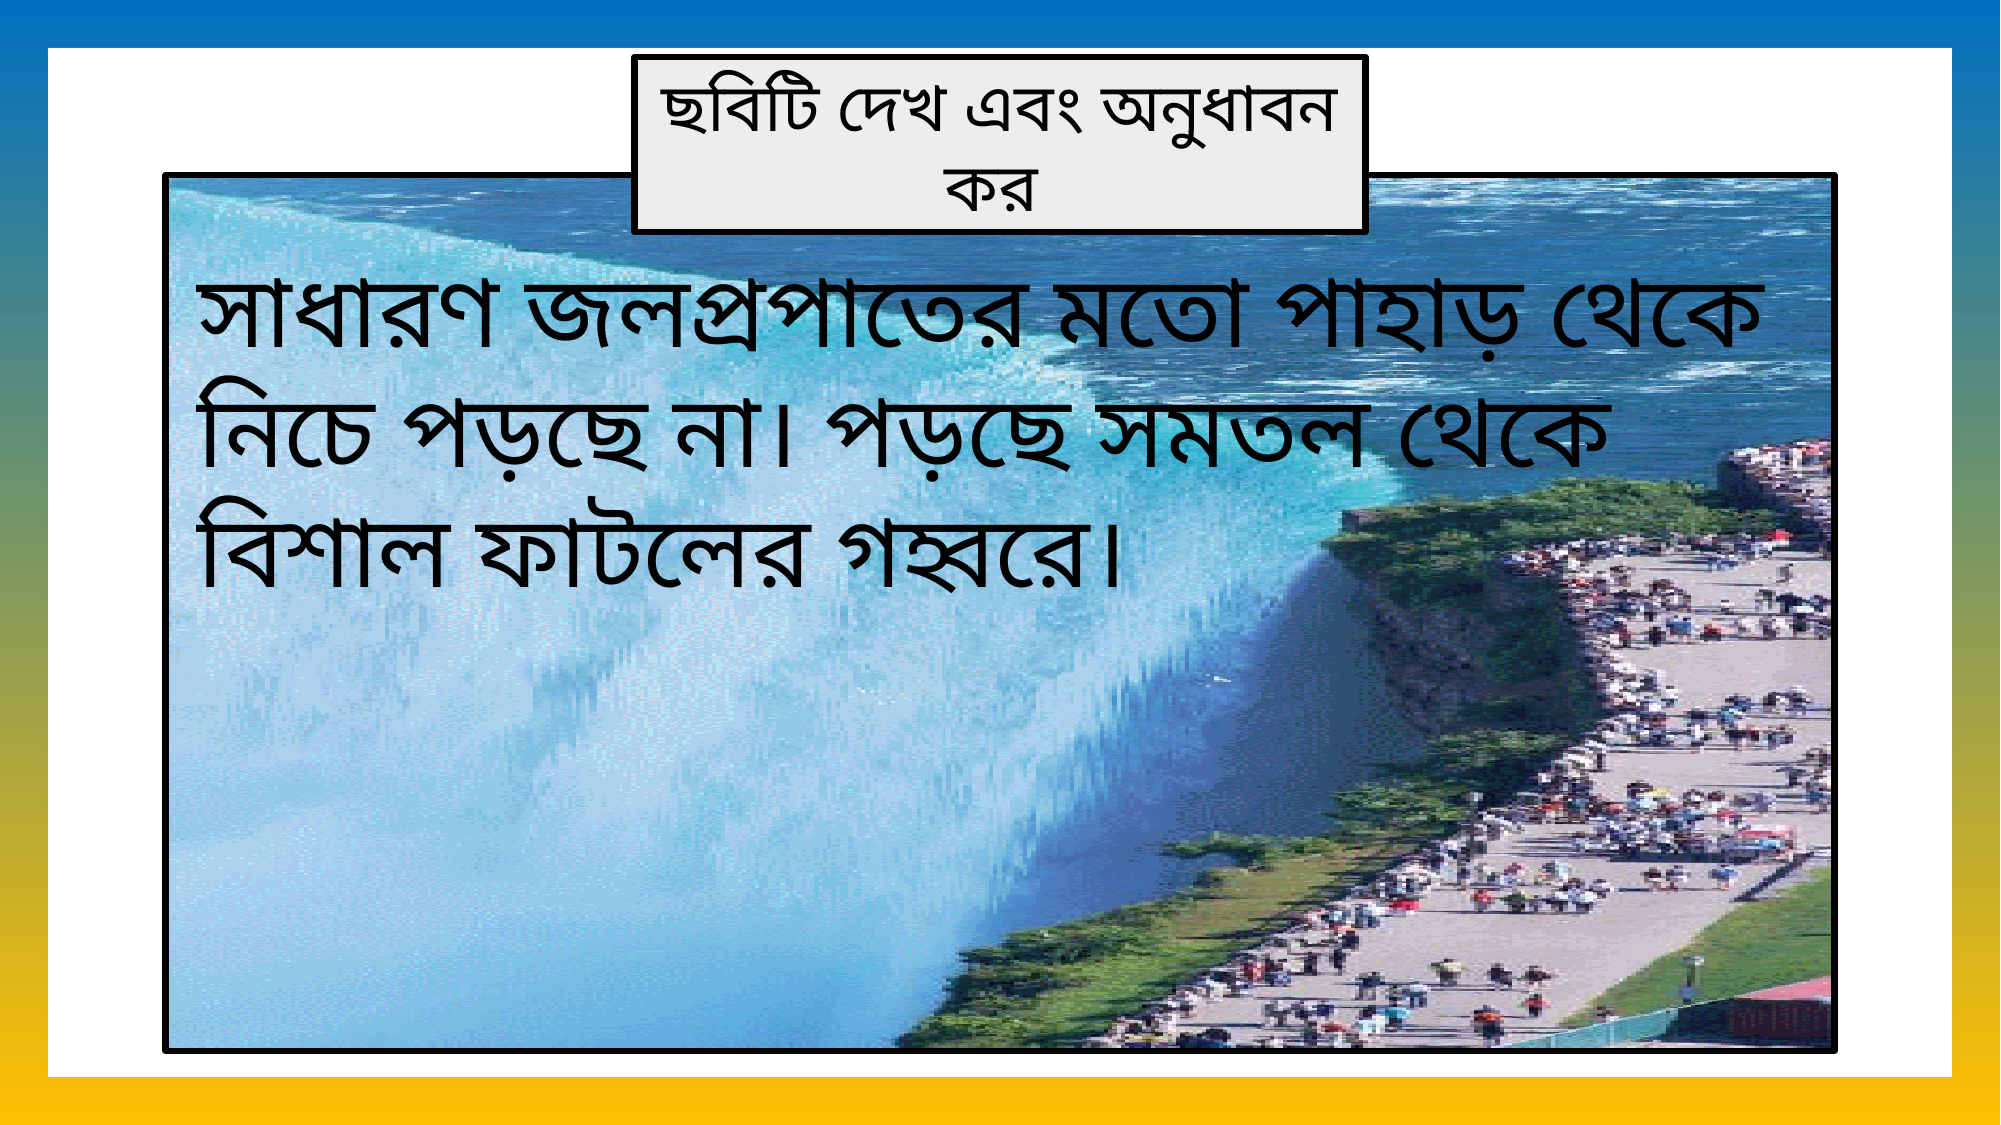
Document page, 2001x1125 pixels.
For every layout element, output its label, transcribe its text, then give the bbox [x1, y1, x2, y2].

text_box ছবিটি দেখ এবং অনুধাবন কর [634, 57, 1366, 177]
picture [168, 177, 1832, 1048]
